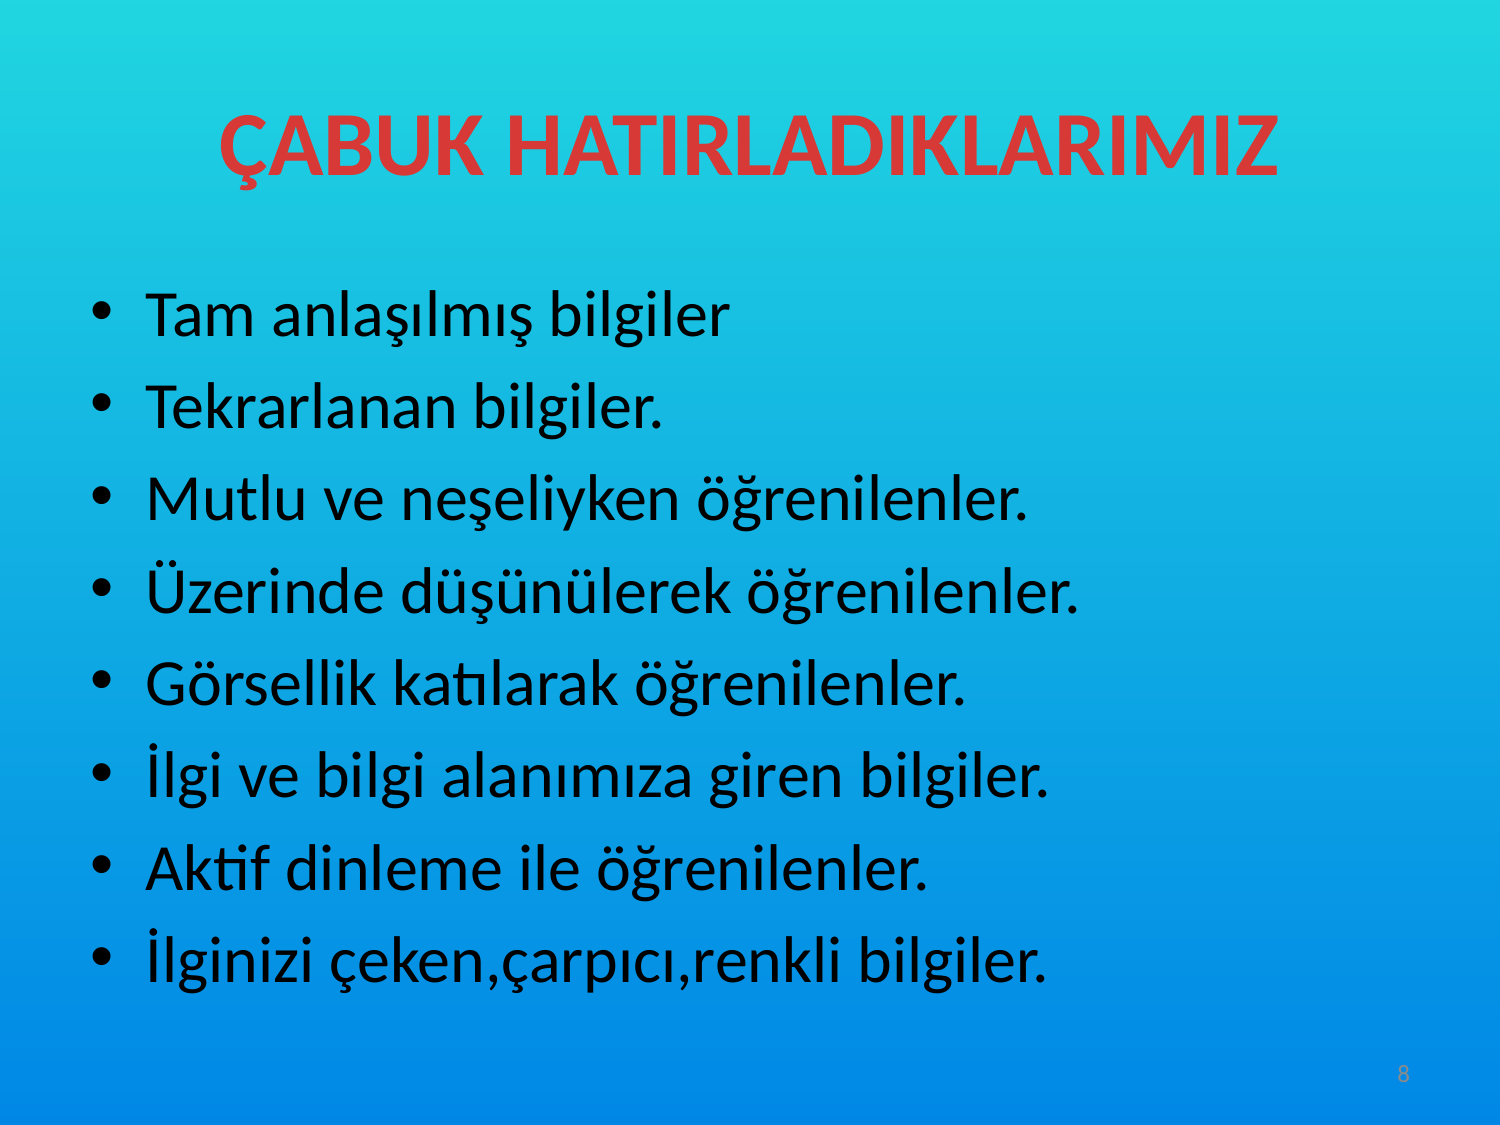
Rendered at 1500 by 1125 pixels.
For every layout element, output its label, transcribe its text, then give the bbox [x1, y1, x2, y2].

slide_number 8 [1074, 1042, 1425, 1103]
title ÇABUK HATIRLADIKLARIMIZ [75, 45, 1425, 233]
list Tam anlaşılmış bilgiler Tekrarlanan bilgiler. Mutlu ve neşeliyken öğrenilenler. Üzerinde düşünülerek öğrenilenler. Görsellik katılarak öğrenilenler. İlgi ve bilgi alanımıza giren bilgiler. Aktif dinleme ile öğrenilenler. İlginizi çeken,çarpıcı,renkli bilgiler. [75, 262, 1425, 1005]
